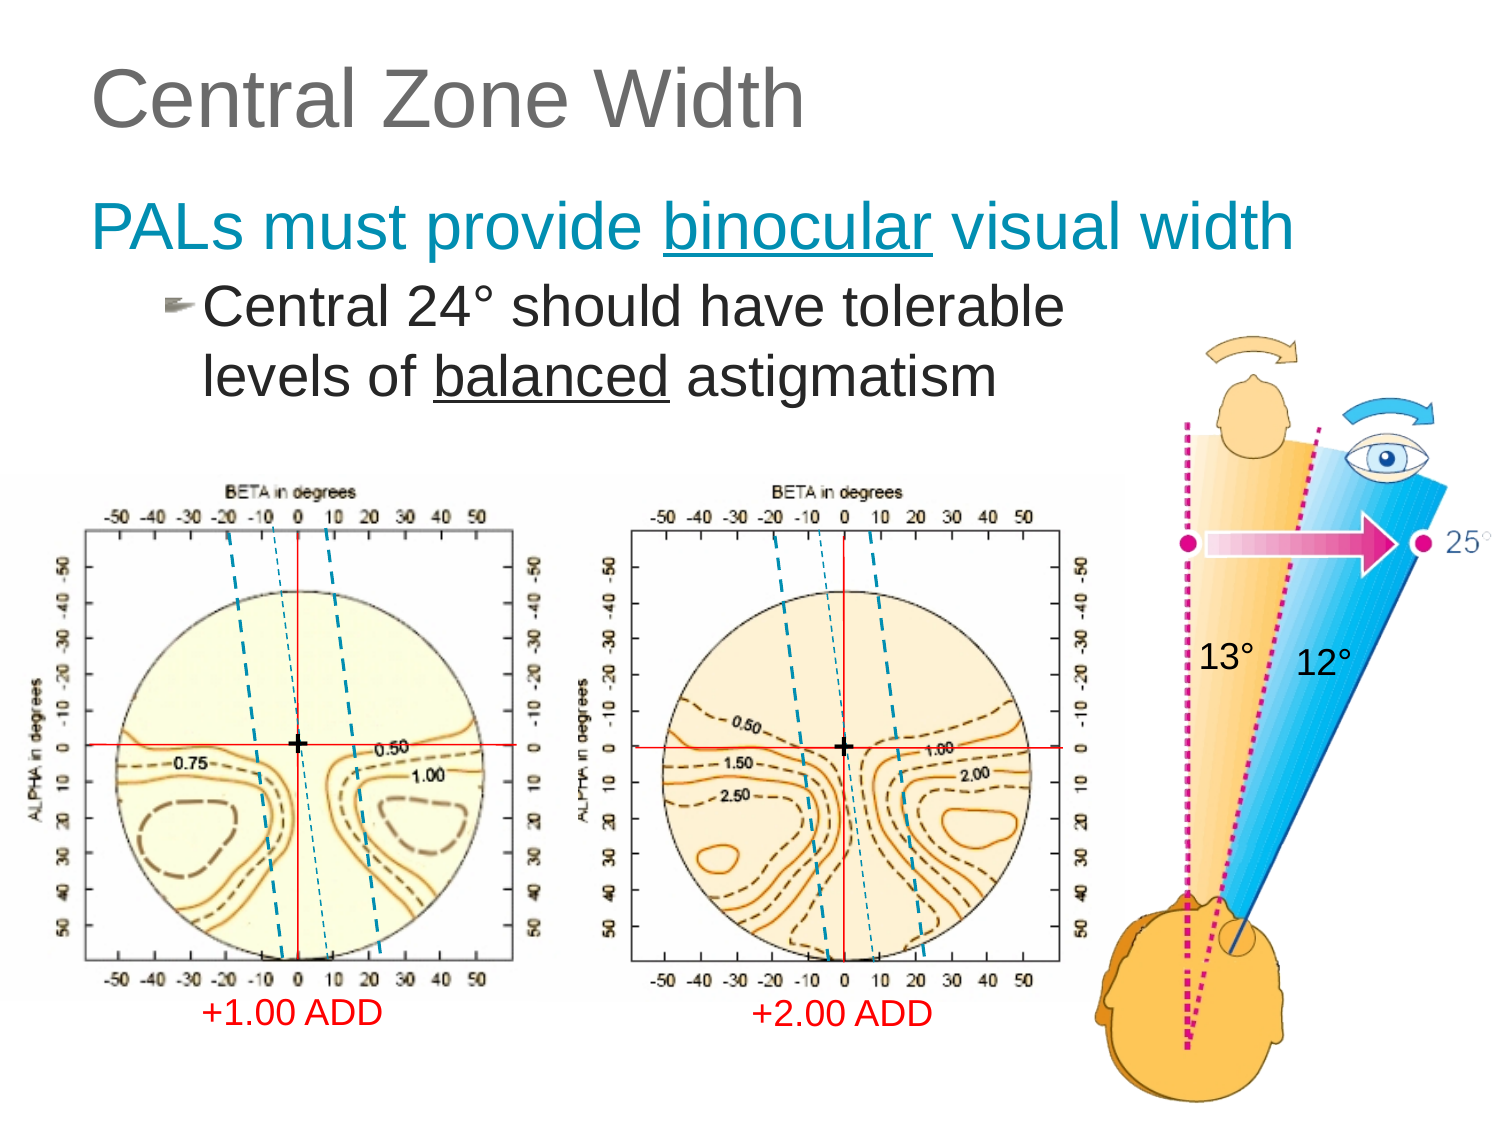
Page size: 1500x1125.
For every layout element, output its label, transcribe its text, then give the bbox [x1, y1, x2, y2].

title Central Zone Width [74, 0, 1500, 188]
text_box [228, 527, 382, 963]
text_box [774, 530, 926, 966]
list PALs must provide binocular visual width Central 24° should have tolerable levels of balanced astigmatism [74, 174, 1463, 473]
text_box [635, 535, 769, 963]
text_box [385, 532, 517, 960]
picture [165, 288, 197, 318]
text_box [929, 535, 1063, 963]
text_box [580, 474, 1082, 1042]
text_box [1087, 328, 1496, 1113]
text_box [0, 474, 579, 1042]
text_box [89, 532, 223, 960]
